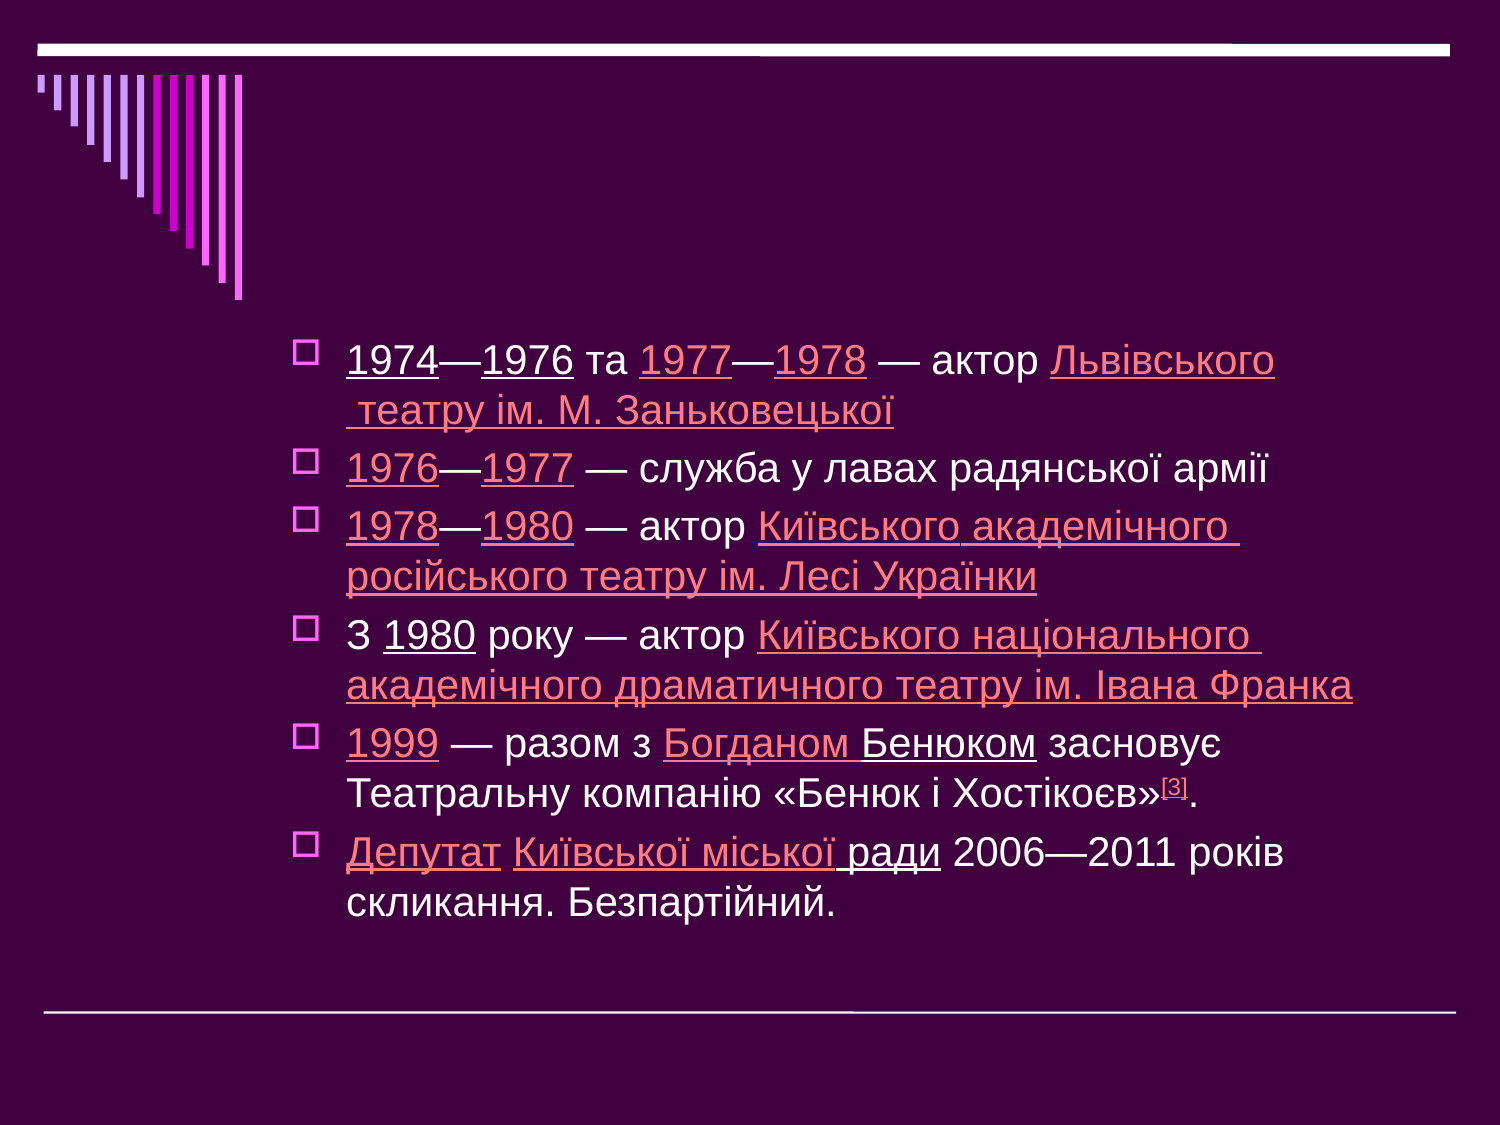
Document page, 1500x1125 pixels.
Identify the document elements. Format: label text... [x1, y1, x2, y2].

list 1974—1976 та 1977—1978 — актор Львівського театру ім. М. Заньковецької 1976—1977 — служба у лавах радянської армії 1978—1980 — актор Київського академічного російського театру ім. Лесі Українки З 1980 року — актор Київського національного академічного драматичного театру ім. Івана Франка 1999 — разом з Богданом Бенюком засновує Театральну компанію «Бенюк і Хостікоєв»[3]. Депутат Київської міської ради 2006—2011 років скликання. Безпартійний. [274, 324, 1426, 1001]
